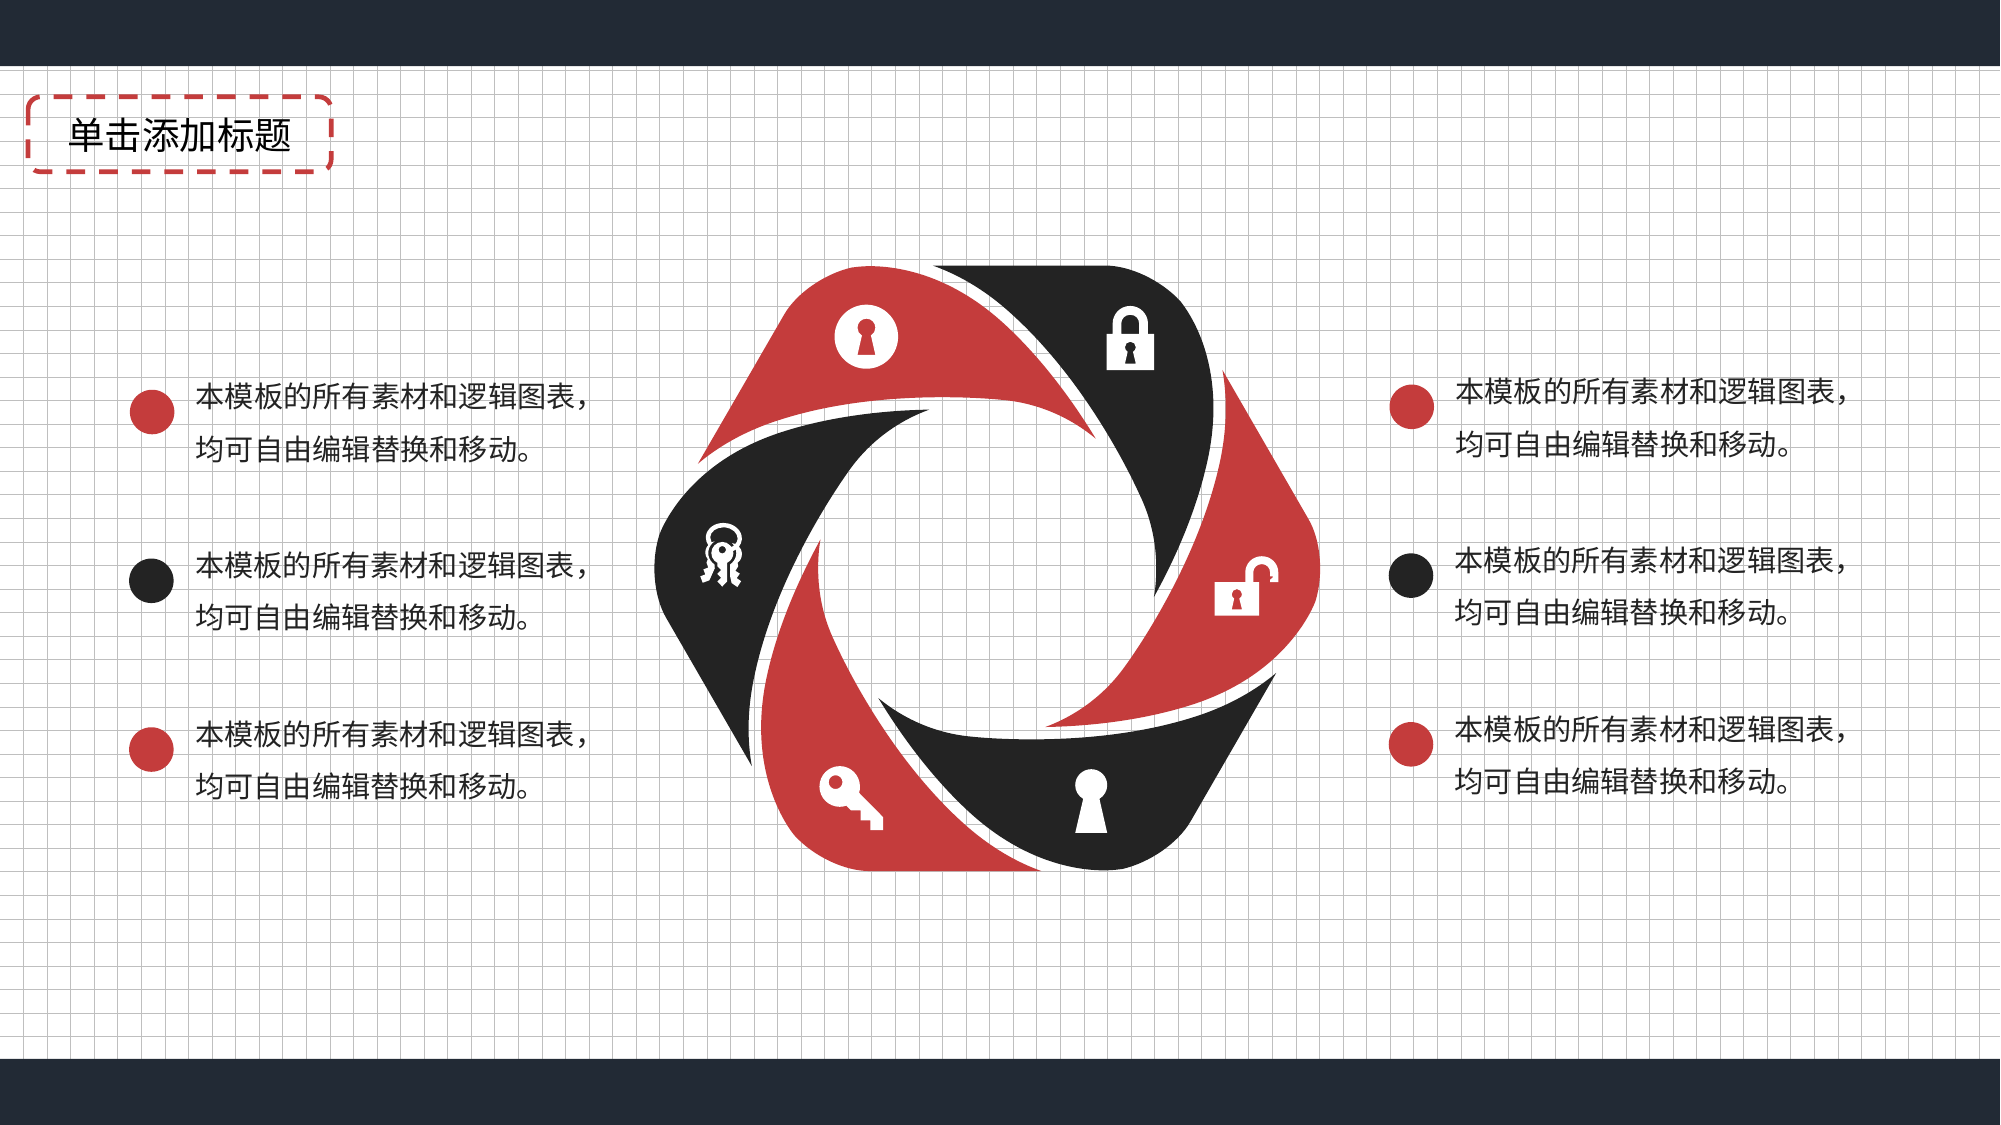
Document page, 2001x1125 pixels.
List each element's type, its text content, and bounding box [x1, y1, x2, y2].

text_box 本模板的所有素材和逻辑图表，均可自由编辑替换和移动。 [180, 522, 641, 643]
text_box [1388, 383, 1436, 431]
text_box 本模板的所有素材和逻辑图表，均可自由编辑替换和移动。 [180, 353, 642, 474]
text_box 本模板的所有素材和逻辑图表，均可自由编辑替换和移动。 [1440, 348, 1901, 469]
text_box [1214, 556, 1279, 616]
text_box 本模板的所有素材和逻辑图表，均可自由编辑替换和移动。 [1439, 686, 1901, 806]
text_box [1075, 769, 1108, 833]
text_box 本模板的所有素材和逻辑图表，均可自由编辑替换和移动。 [1439, 517, 1901, 637]
text_box [128, 557, 175, 605]
text_box [761, 539, 1042, 872]
text_box [1045, 369, 1321, 728]
text_box [819, 766, 884, 831]
text_box [1387, 552, 1435, 599]
text_box 本模板的所有素材和逻辑图表，均可自由编辑替换和移动。 [180, 691, 641, 811]
text_box [697, 266, 1096, 464]
text_box [1387, 721, 1435, 768]
text_box [128, 726, 175, 773]
text_box [932, 265, 1214, 598]
text_box [654, 409, 930, 767]
text_box [700, 522, 742, 588]
text_box [878, 672, 1277, 871]
text_box [128, 388, 176, 436]
text_box [0, 0, 2000, 67]
text_box [1106, 305, 1155, 371]
text_box [834, 304, 899, 369]
text_box 单击添加标题 [27, 95, 333, 173]
text_box [0, 1058, 2000, 1125]
